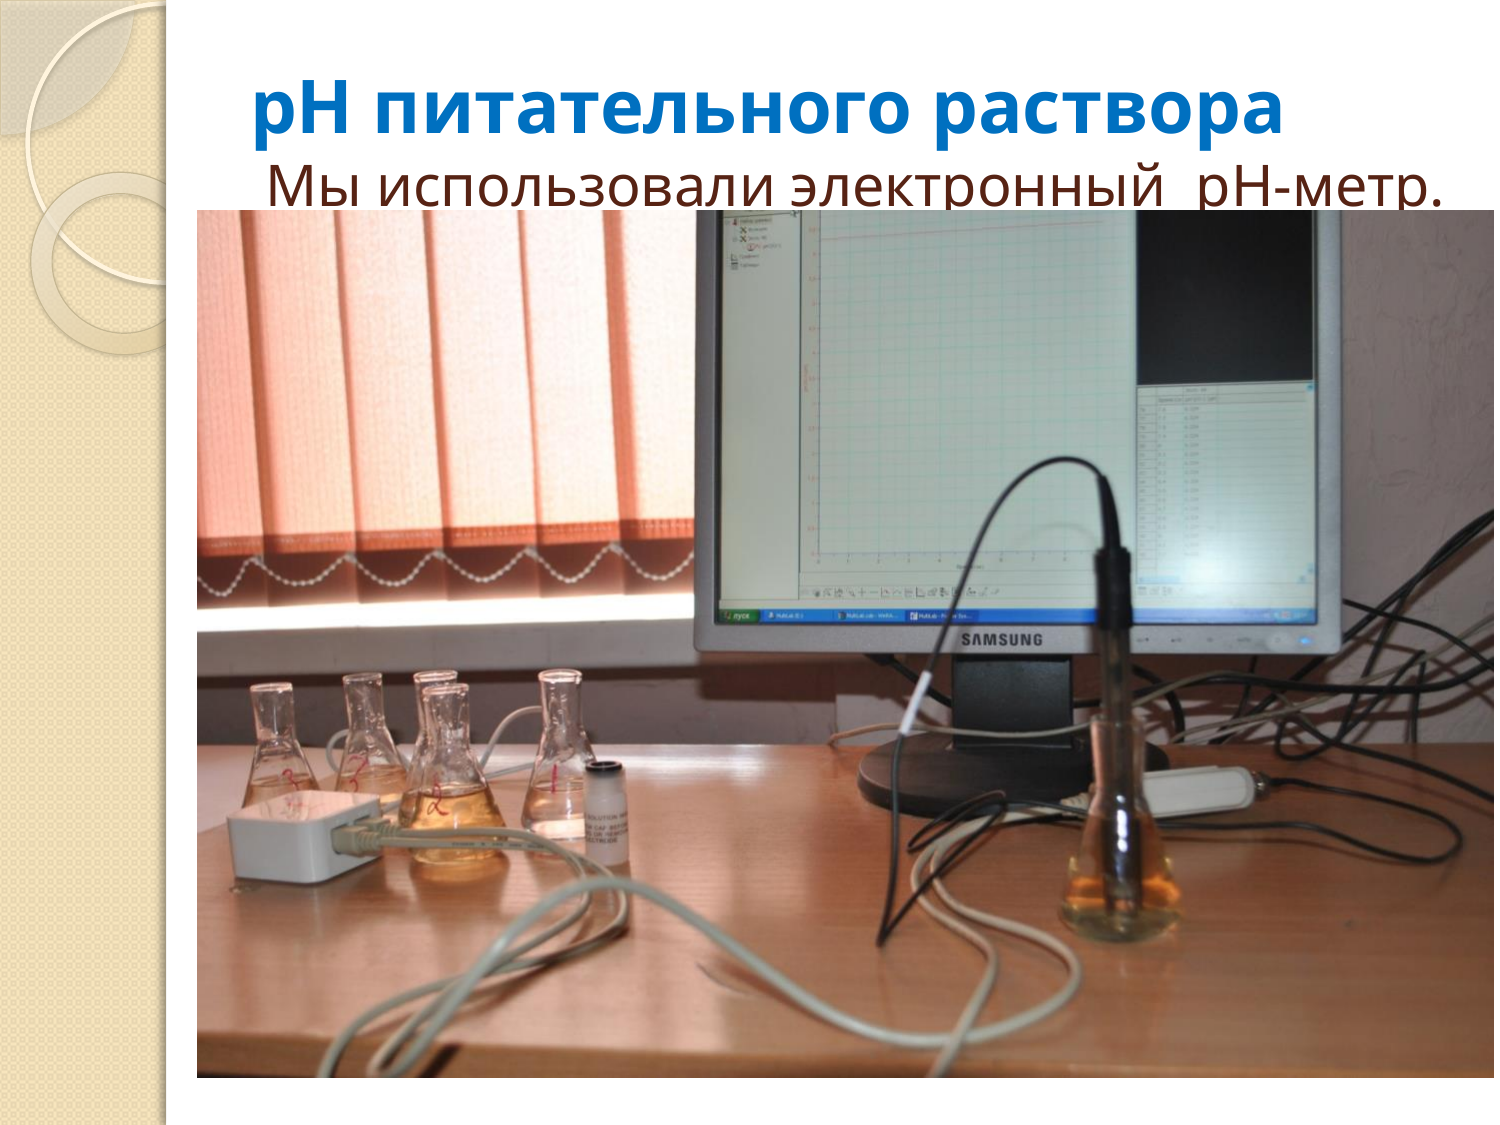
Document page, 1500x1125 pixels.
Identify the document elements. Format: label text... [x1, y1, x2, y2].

title pH питательного раствора Мы использовали электронный рН-метр. [235, 45, 1466, 207]
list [197, 210, 1494, 1079]
